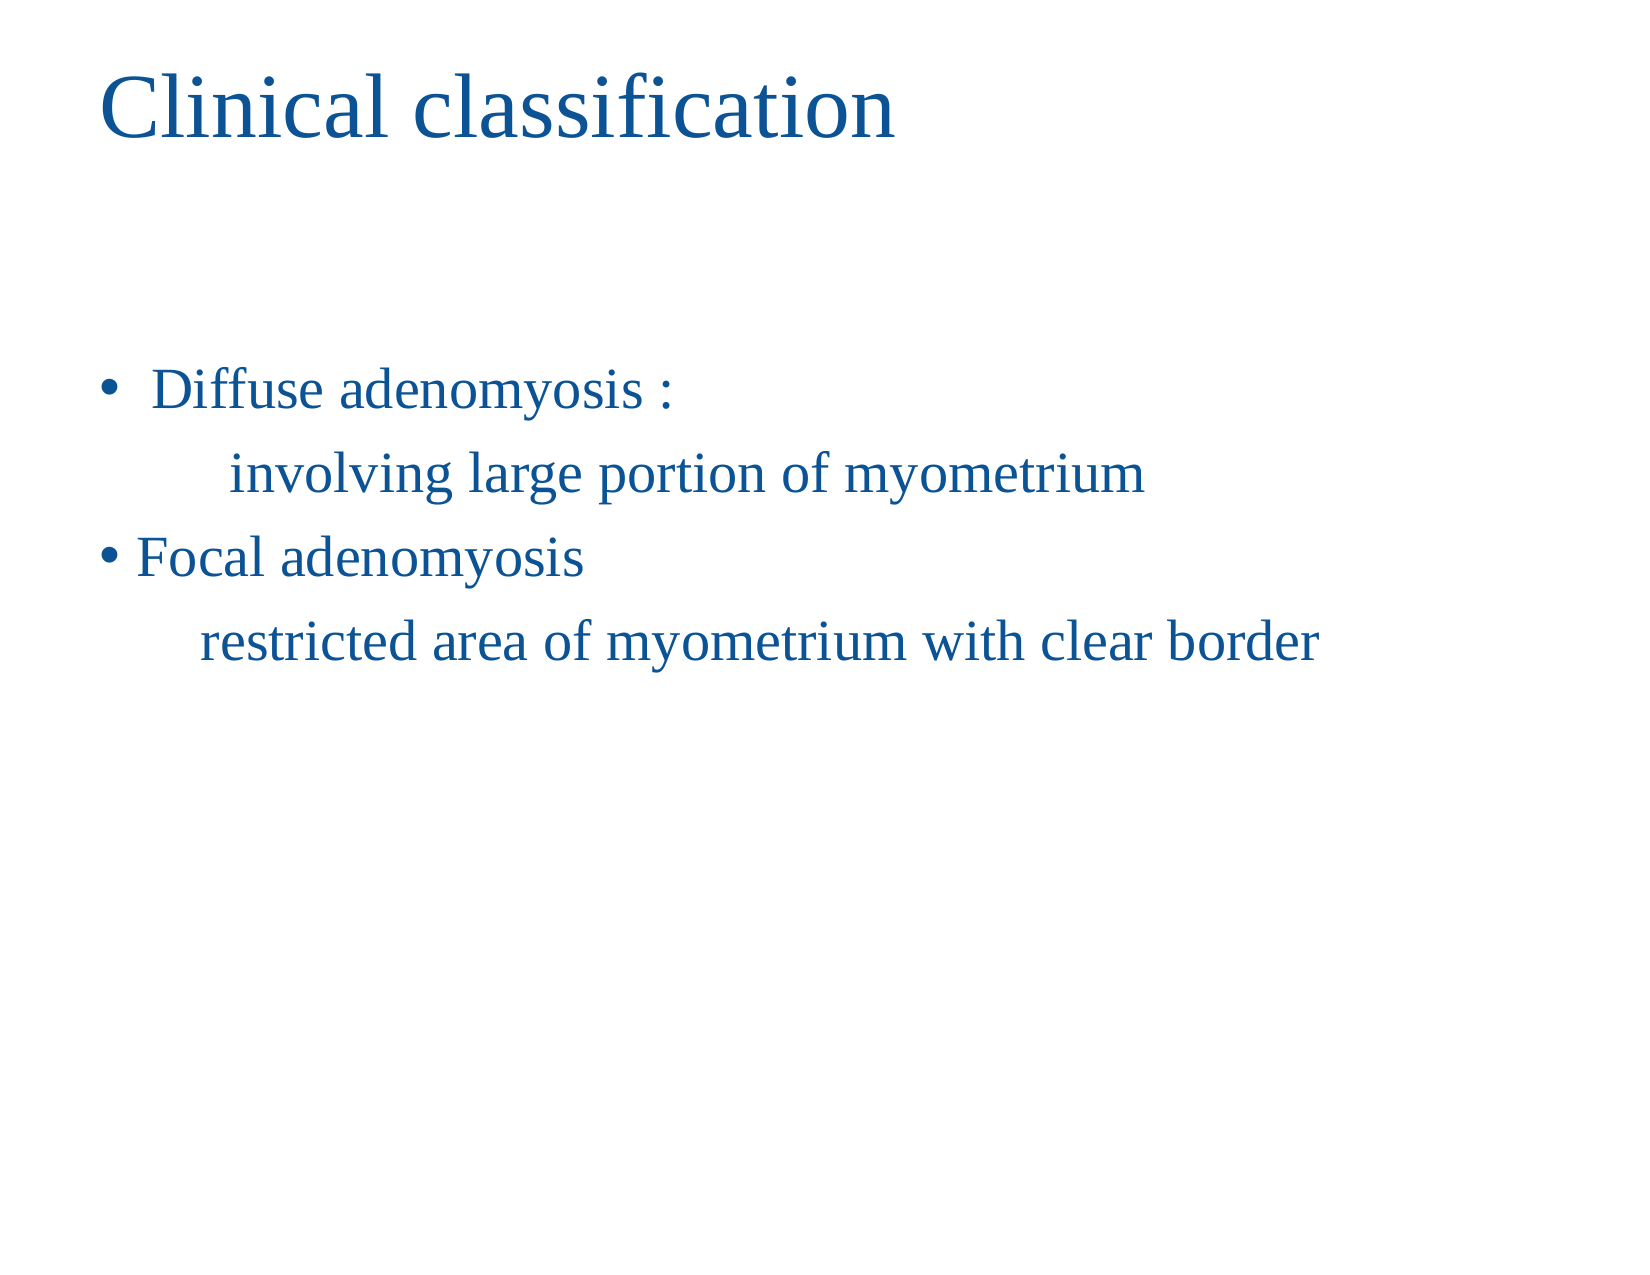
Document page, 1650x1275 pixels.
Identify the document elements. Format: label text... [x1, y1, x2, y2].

list Diffuse adenomyosis : involving large portion of myometrium Focal adenomyosis restricted area of myometrium with clear border [82, 350, 1568, 1200]
title Clinical classification [82, 49, 1568, 310]
